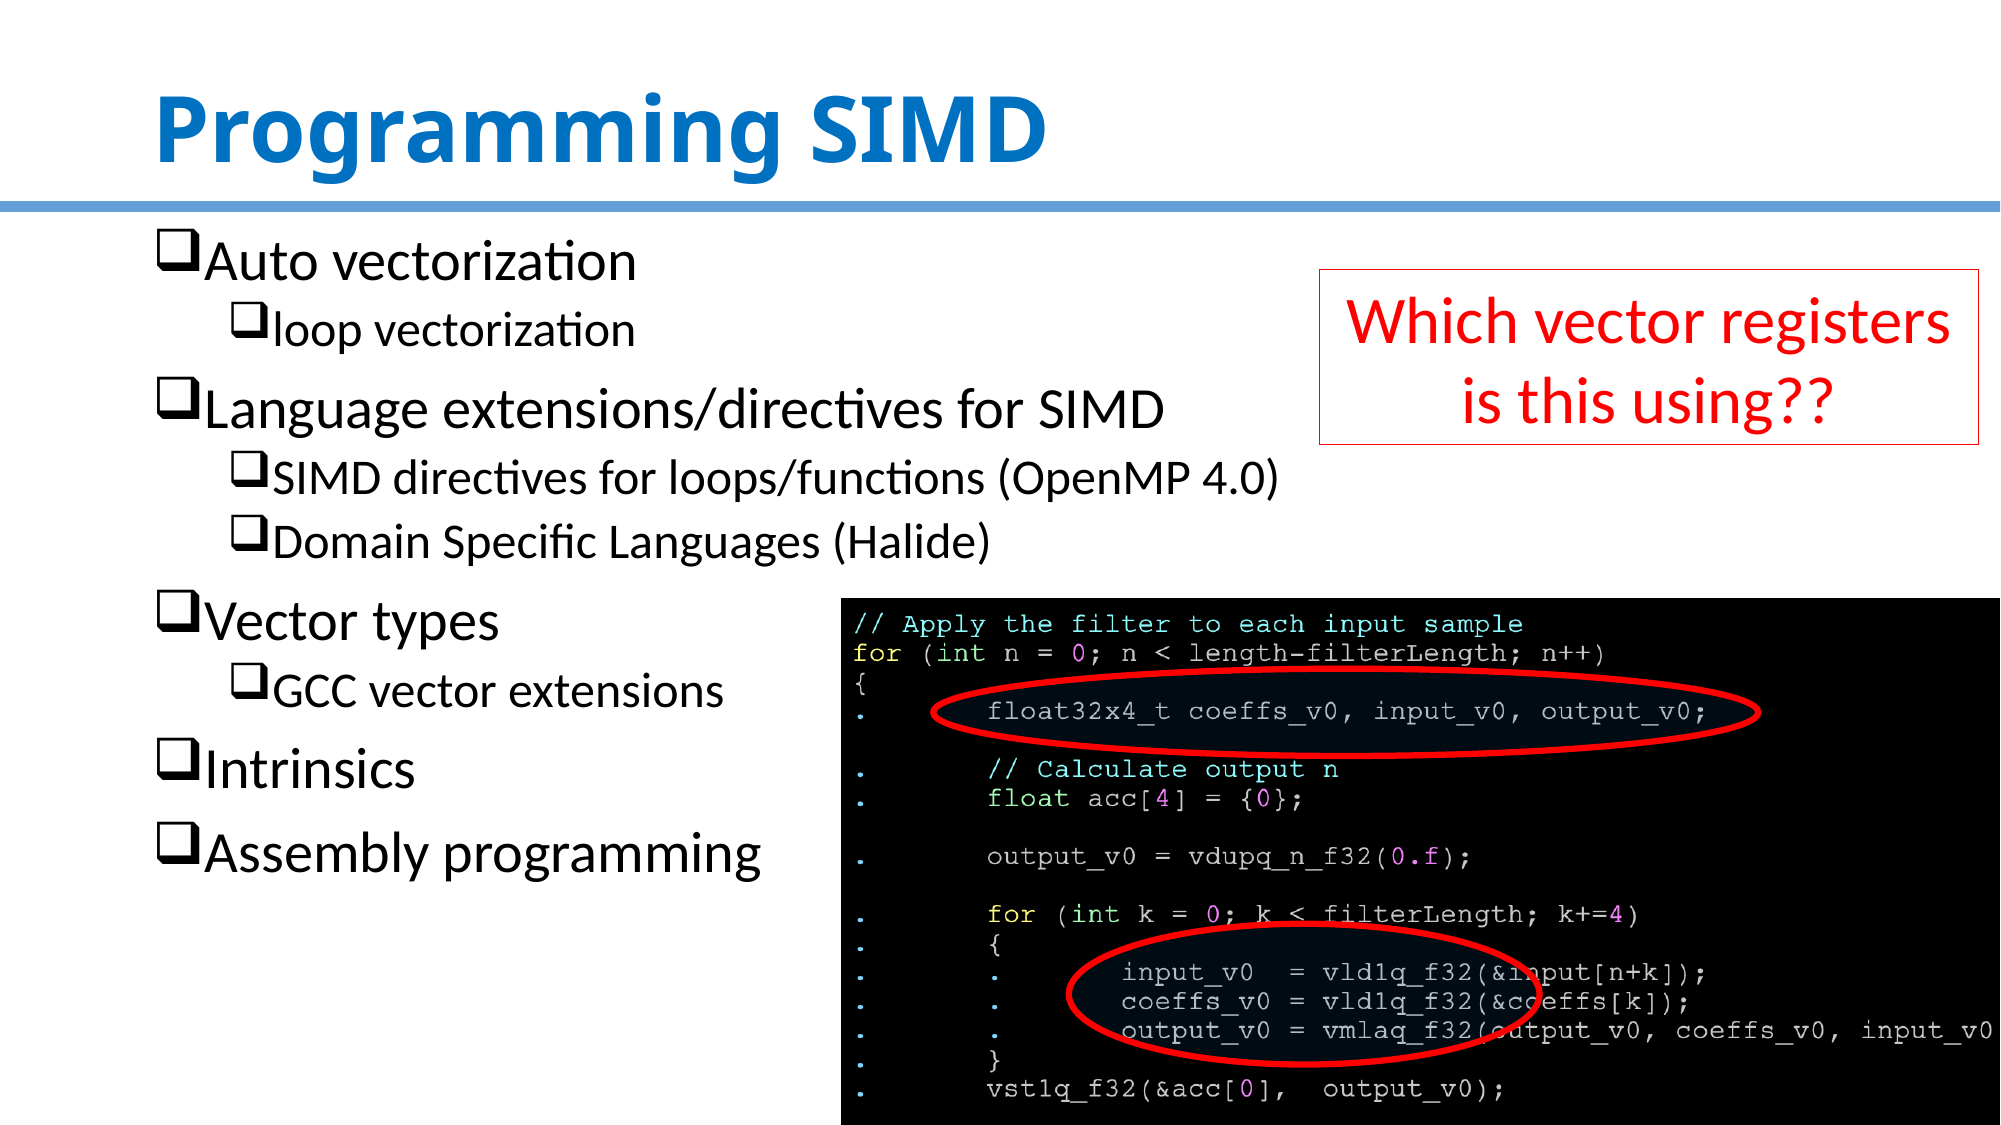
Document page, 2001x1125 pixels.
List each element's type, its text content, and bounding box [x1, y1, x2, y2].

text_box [841, 269, 2000, 1125]
title Programming SIMD [137, 59, 1863, 207]
list Auto vectorization loop vectorization Language extensions/directives for SIMD SIMD directives for loops/functions (OpenMP 4.0) Domain Specific Languages (Halide) Vector types GCC vector extensions Intrinsics Assembly programming [137, 222, 1863, 1014]
